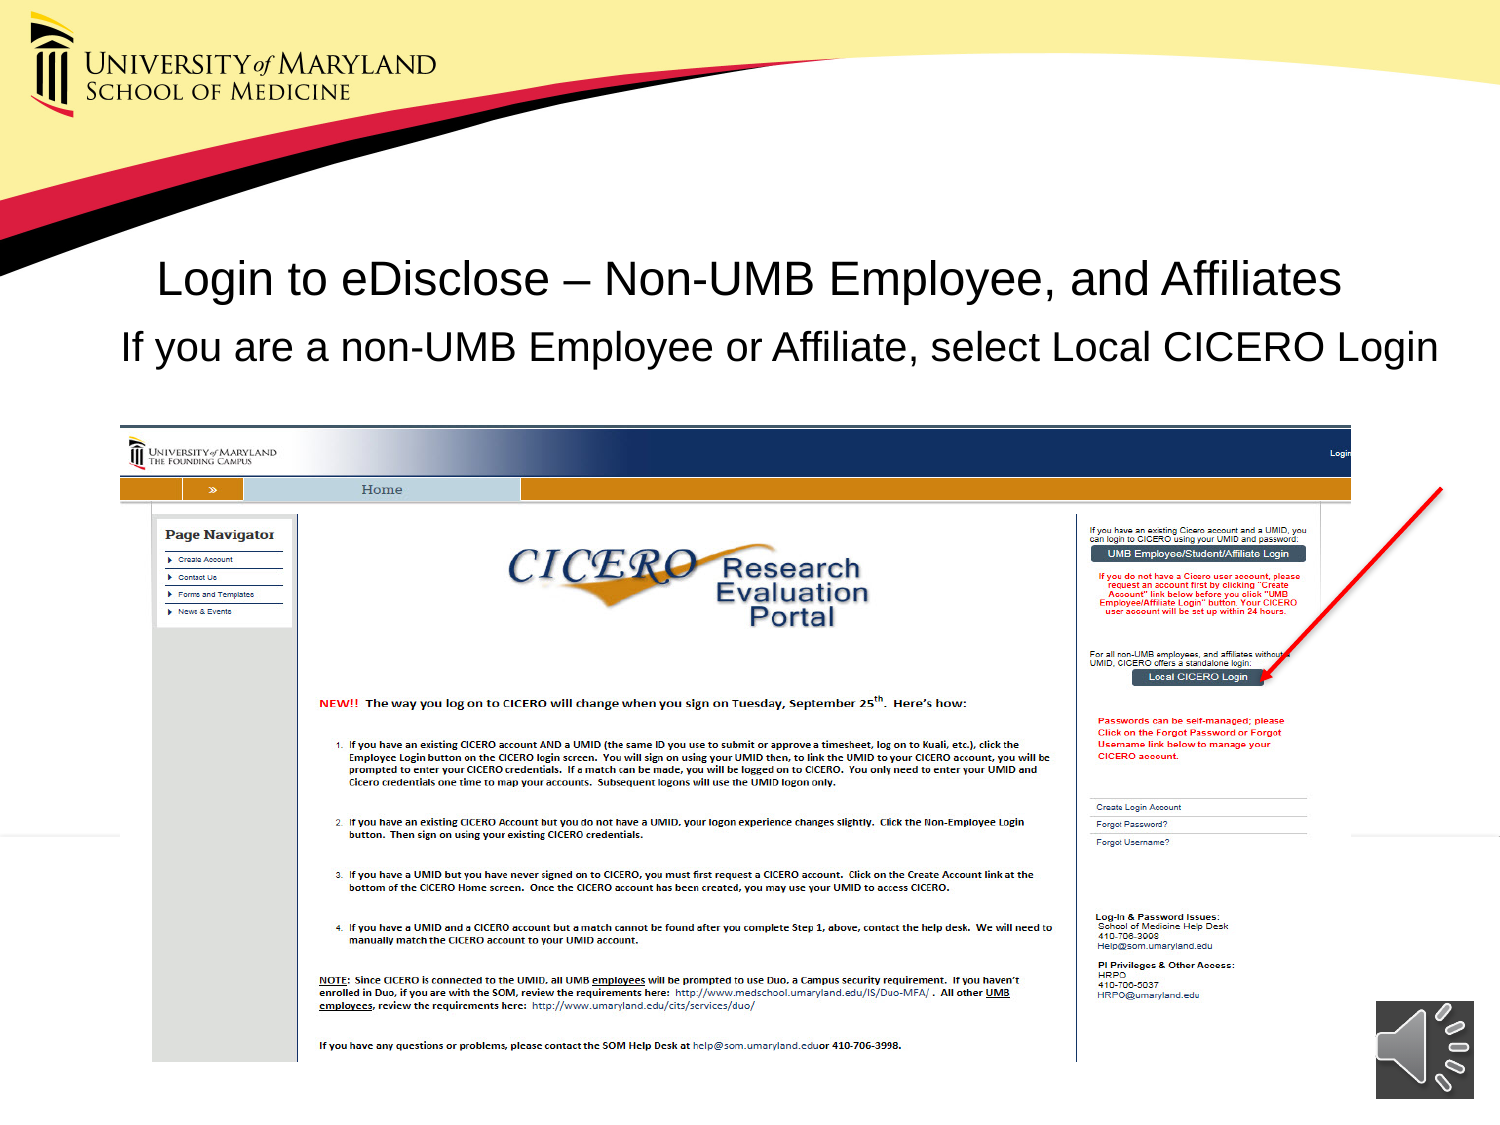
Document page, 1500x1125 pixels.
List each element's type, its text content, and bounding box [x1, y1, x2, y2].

title Login to eDisclose – Non-UMB Employee, and Affiliates [75, 219, 1425, 334]
list If you are a non-UMB Employee or Affiliate, select Local CICERO Login [105, 312, 1456, 396]
picture [0, 0, 1500, 1062]
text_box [1259, 487, 1442, 683]
picture [1374, 999, 1476, 1101]
